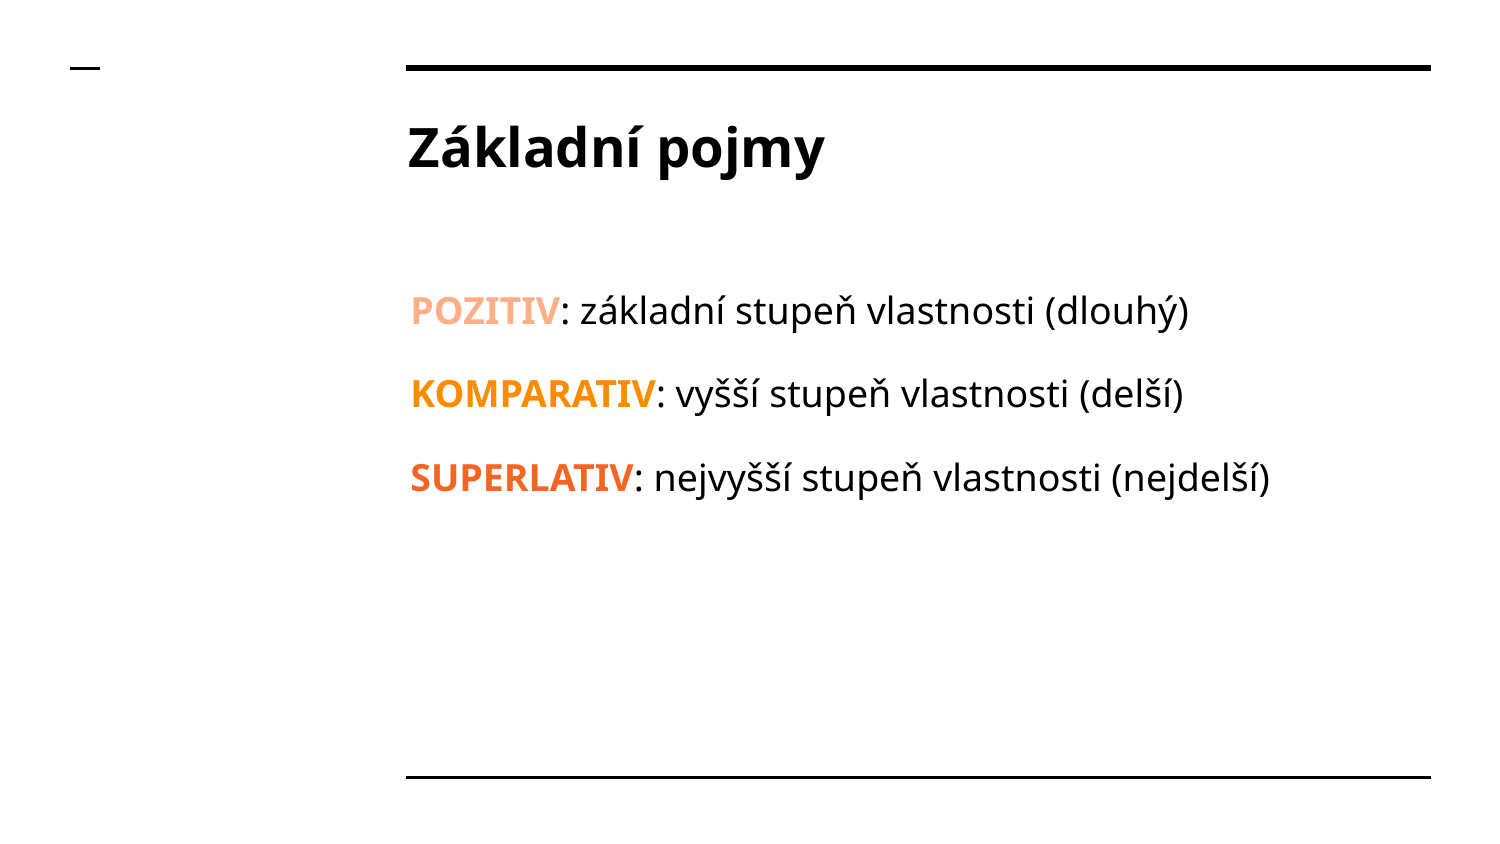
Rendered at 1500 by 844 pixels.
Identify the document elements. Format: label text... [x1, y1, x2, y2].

title Základní pojmy [393, 94, 1431, 199]
list POZITIV: základní stupeň vlastnosti (dlouhý) KOMPARATIV: vyšší stupeň vlastnosti (delší) SUPERLATIV: nejvyšší stupeň vlastnosti (nejdelší) [395, 261, 1433, 755]
